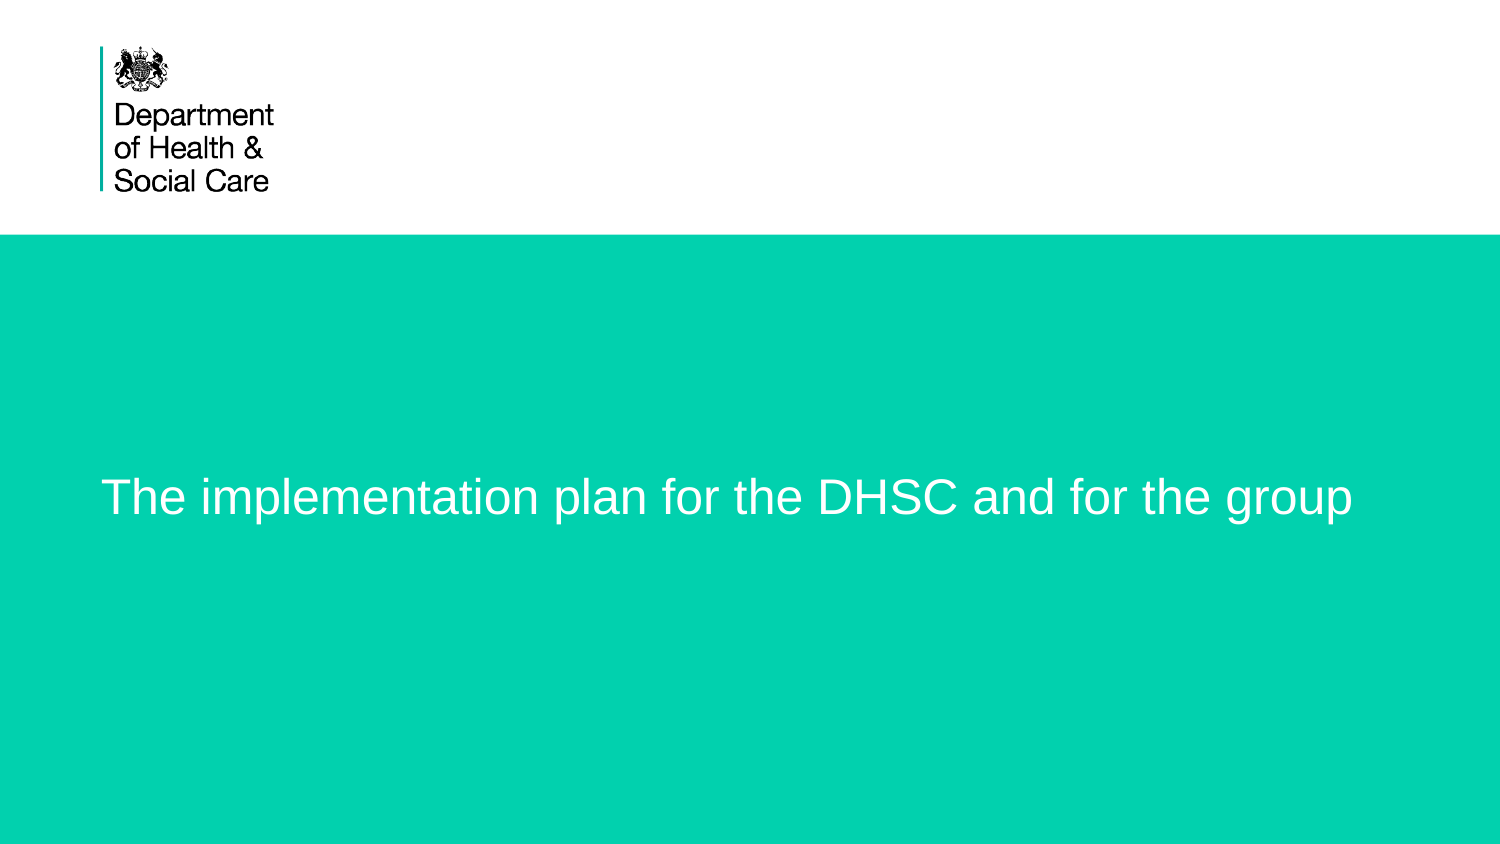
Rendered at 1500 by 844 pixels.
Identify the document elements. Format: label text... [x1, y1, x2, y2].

title The implementation plan for the DHSC and for the group [100, 384, 1400, 521]
picture [100, 46, 274, 192]
